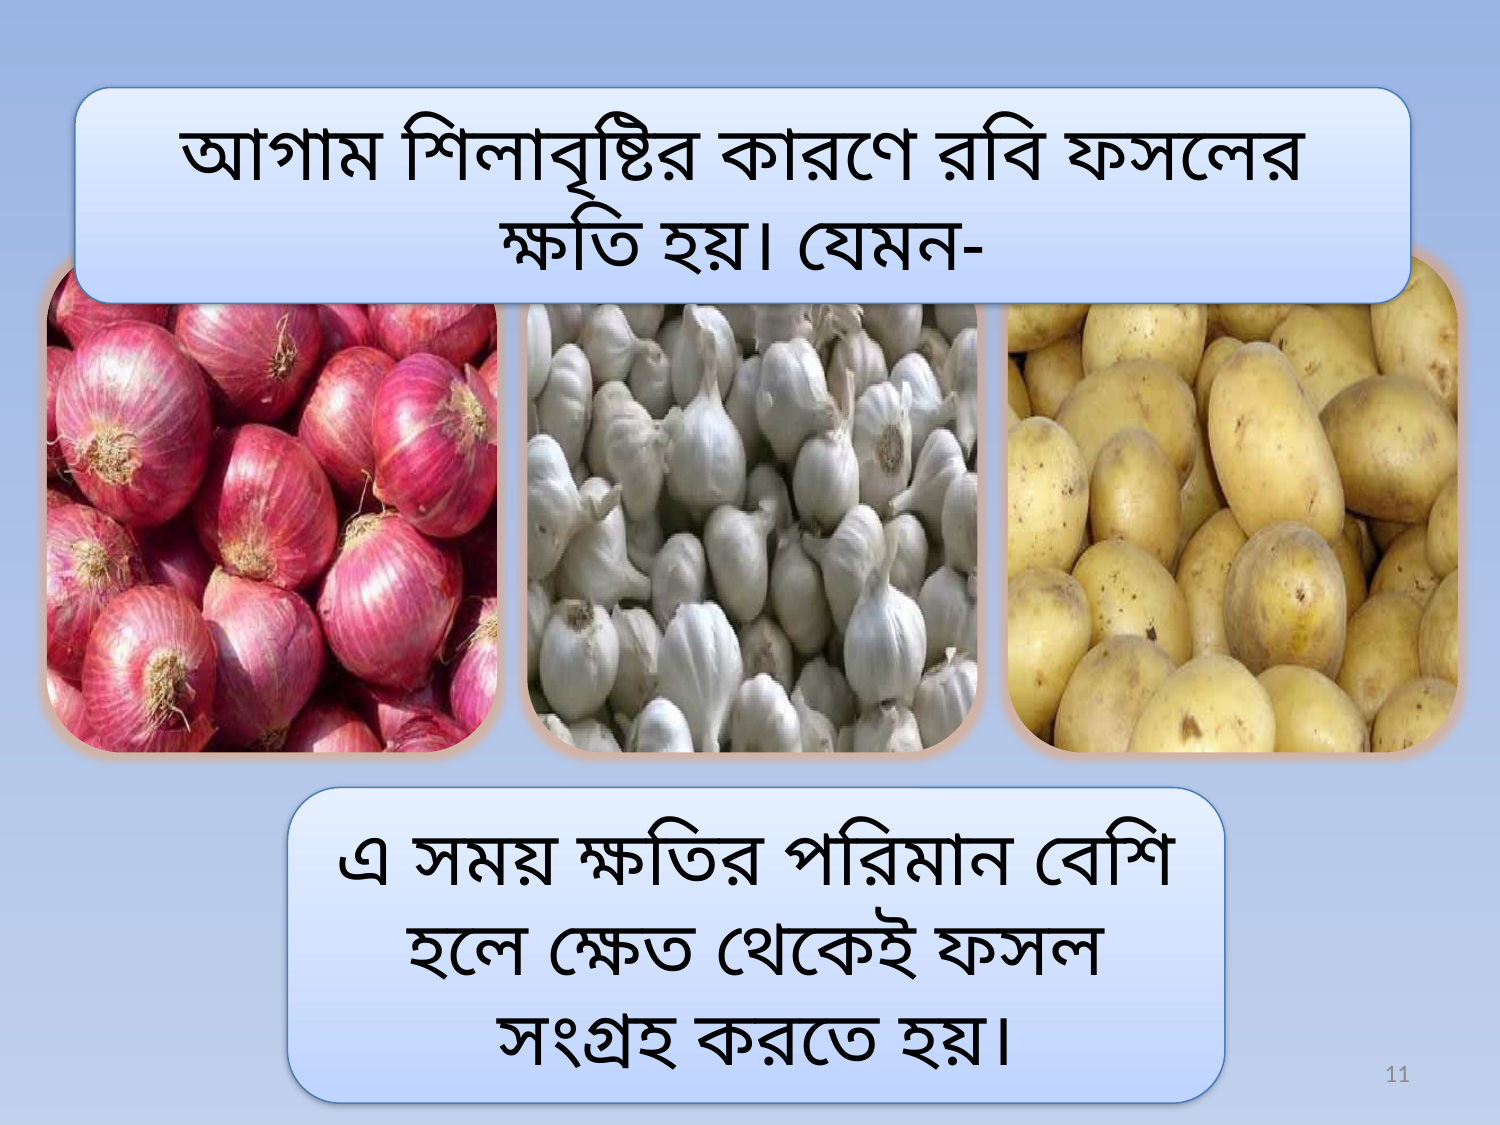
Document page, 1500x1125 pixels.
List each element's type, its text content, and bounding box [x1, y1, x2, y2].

text_box [1005, 255, 1460, 755]
text_box [44, 268, 499, 755]
slide_number 11 [1200, 1042, 1425, 1103]
text_box এ সময় ক্ষতির পরিমান বেশি হলে ক্ষেত থেকেই ফসল সংগ্রহ করতে হয়। [286, 786, 1226, 1104]
text_box [525, 311, 980, 755]
text_box আগাম শিলাবৃষ্টির কারণে রবি ফসলের ক্ষতি হয়। যেমন- [74, 86, 1412, 305]
